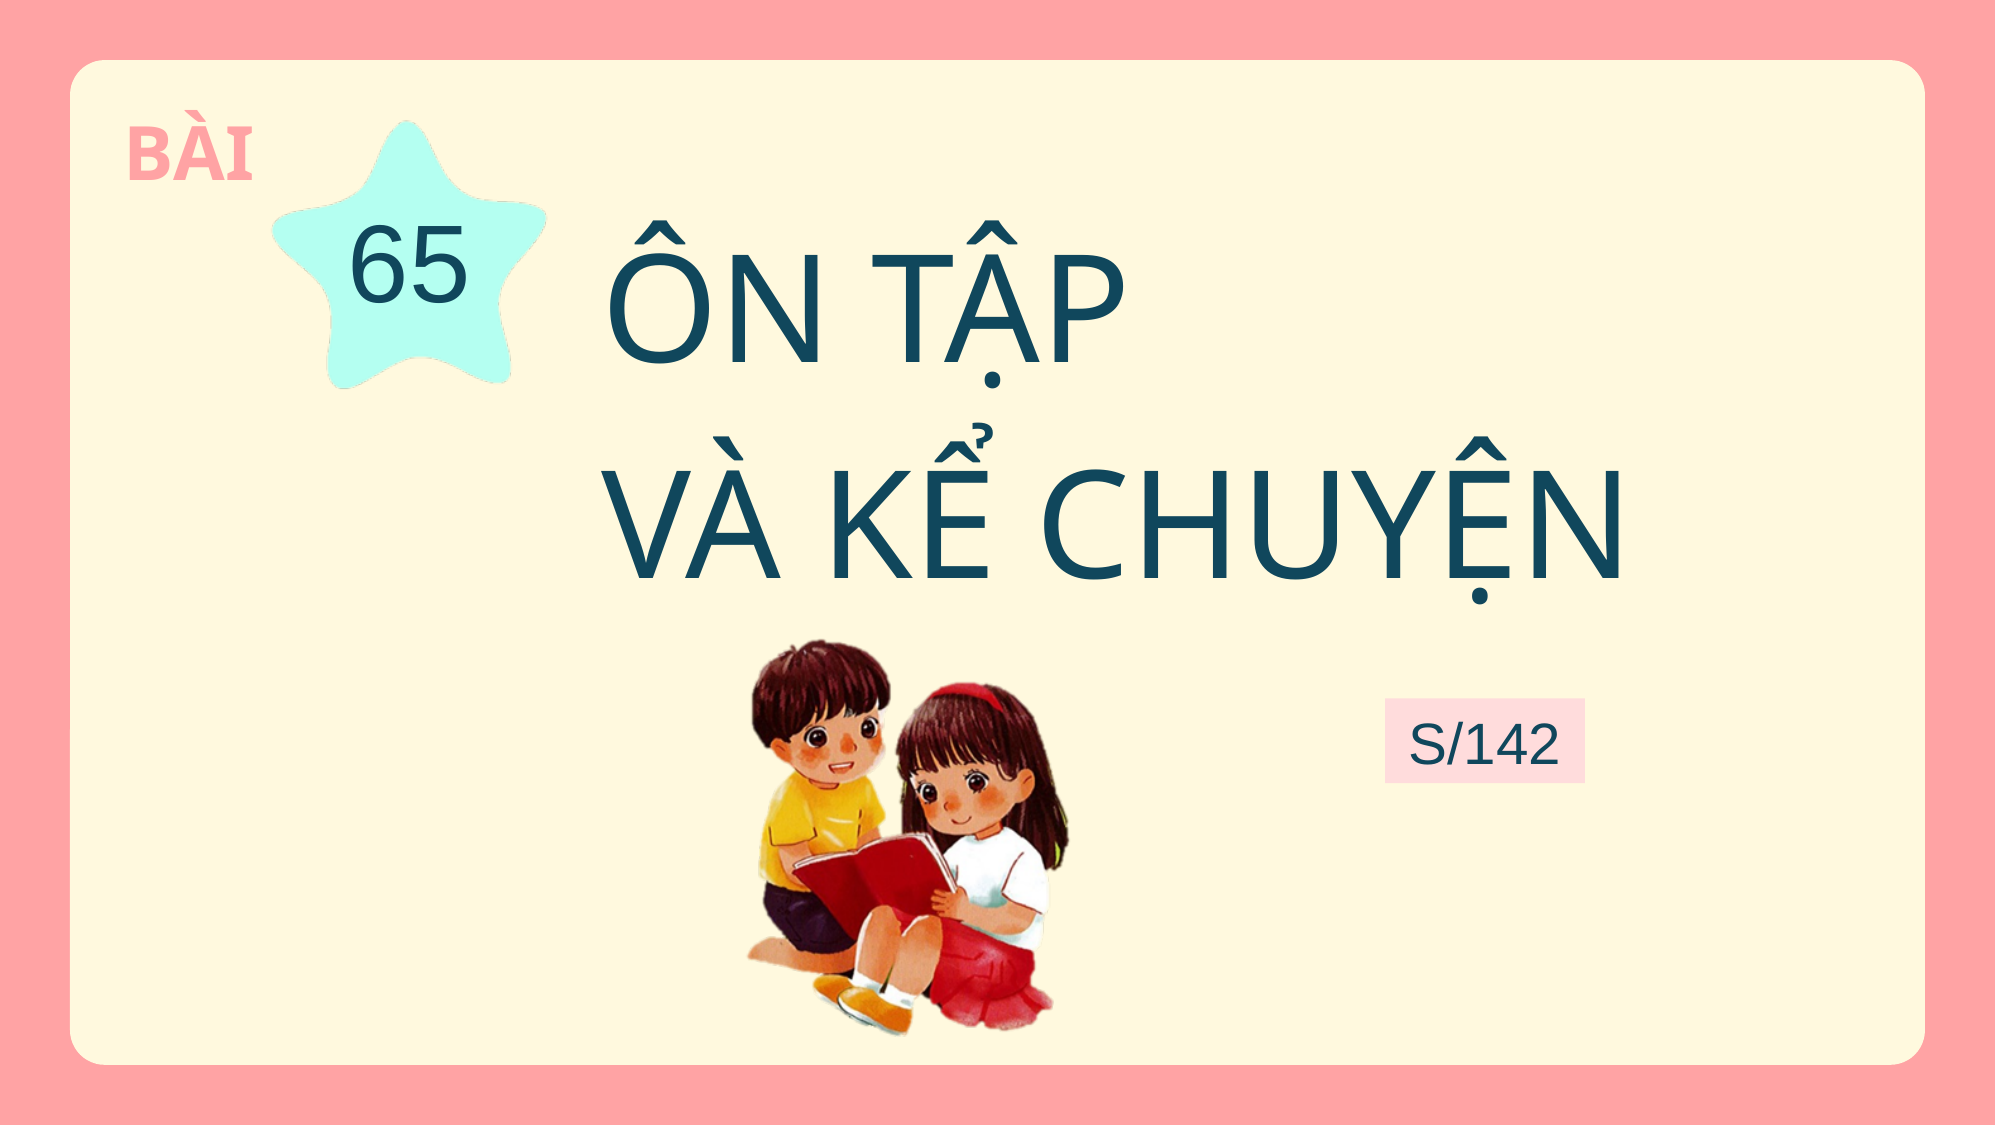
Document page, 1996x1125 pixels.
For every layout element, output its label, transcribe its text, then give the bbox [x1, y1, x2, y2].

text_box BÀI [72, 95, 223, 206]
text_box ÔN TẬP VÀ KỂ CHUYỆN [586, 269, 1996, 516]
picture [228, 86, 591, 452]
text_box S/142 [1385, 698, 1585, 784]
picture [434, 618, 1304, 1039]
